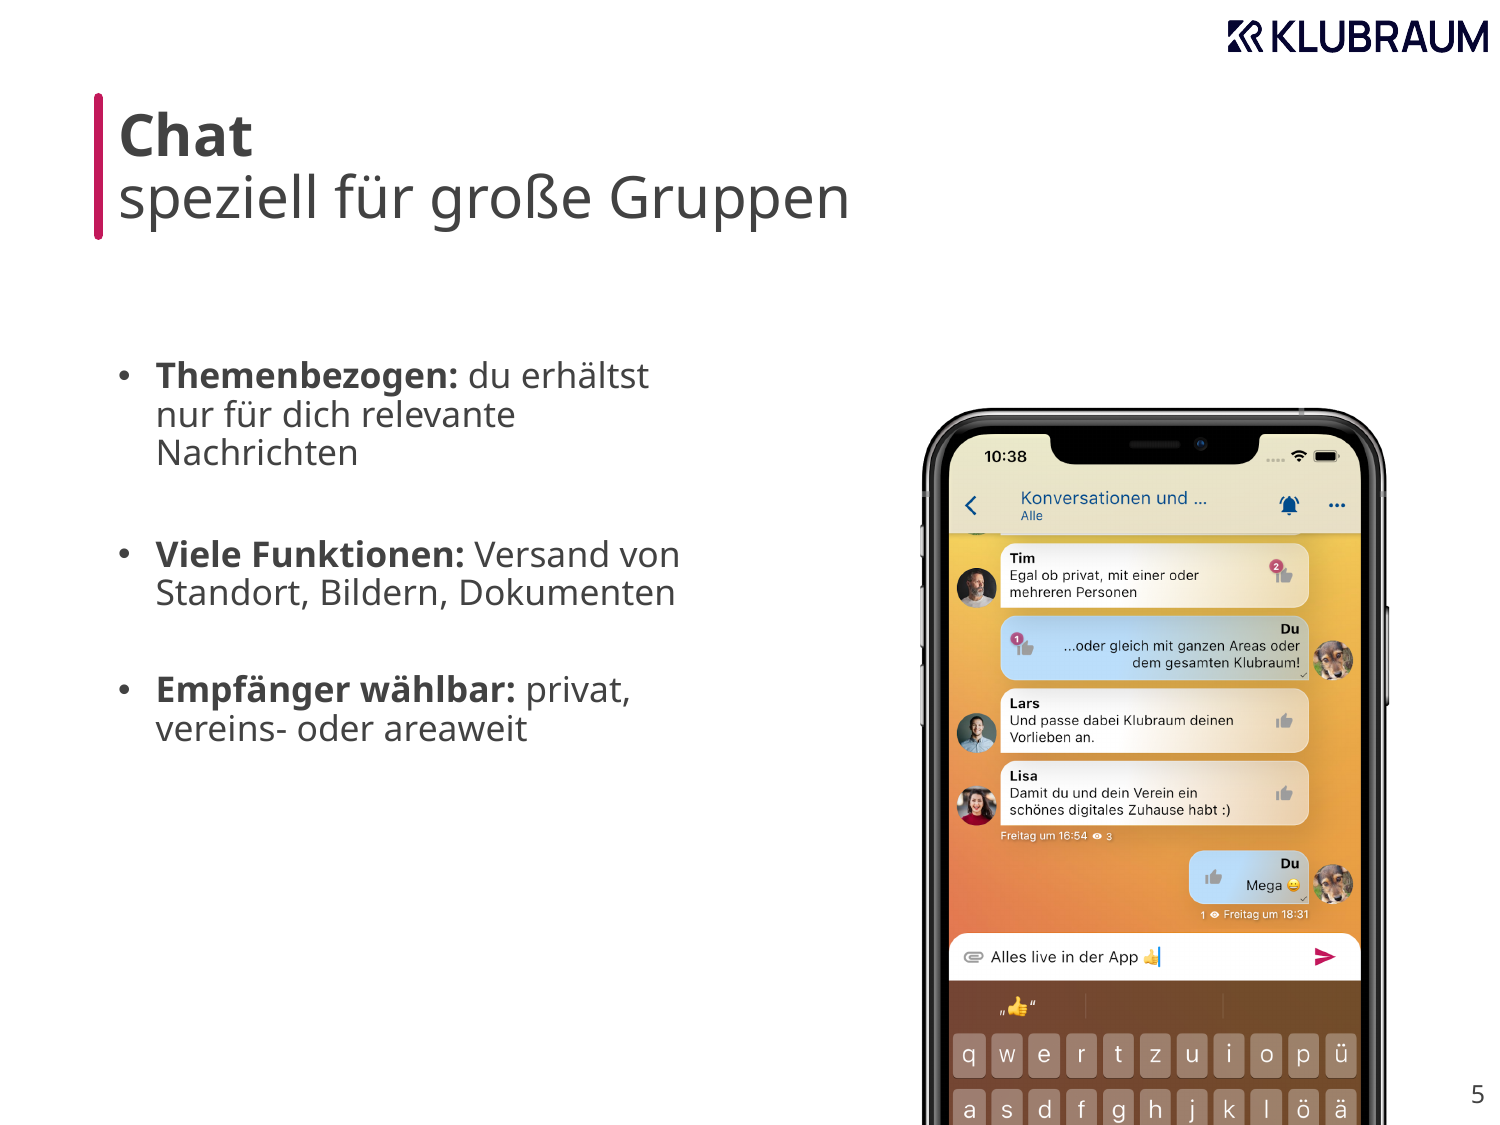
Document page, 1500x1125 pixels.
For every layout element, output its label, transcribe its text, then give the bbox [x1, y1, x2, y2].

picture [1228, 20, 1488, 53]
text_box Themenbezogen: du erhältst nur für dich relevante Nachrichten Viele Funktionen: Versand von Standort, Bildern, Dokumenten Empfänger wählbar: privat, vereins- oder areaweit [103, 350, 725, 757]
picture [894, 316, 1415, 1125]
slide_number ‹#› [1419, 1065, 1500, 1125]
title Chat speziell für große Gruppen [103, 59, 1397, 278]
